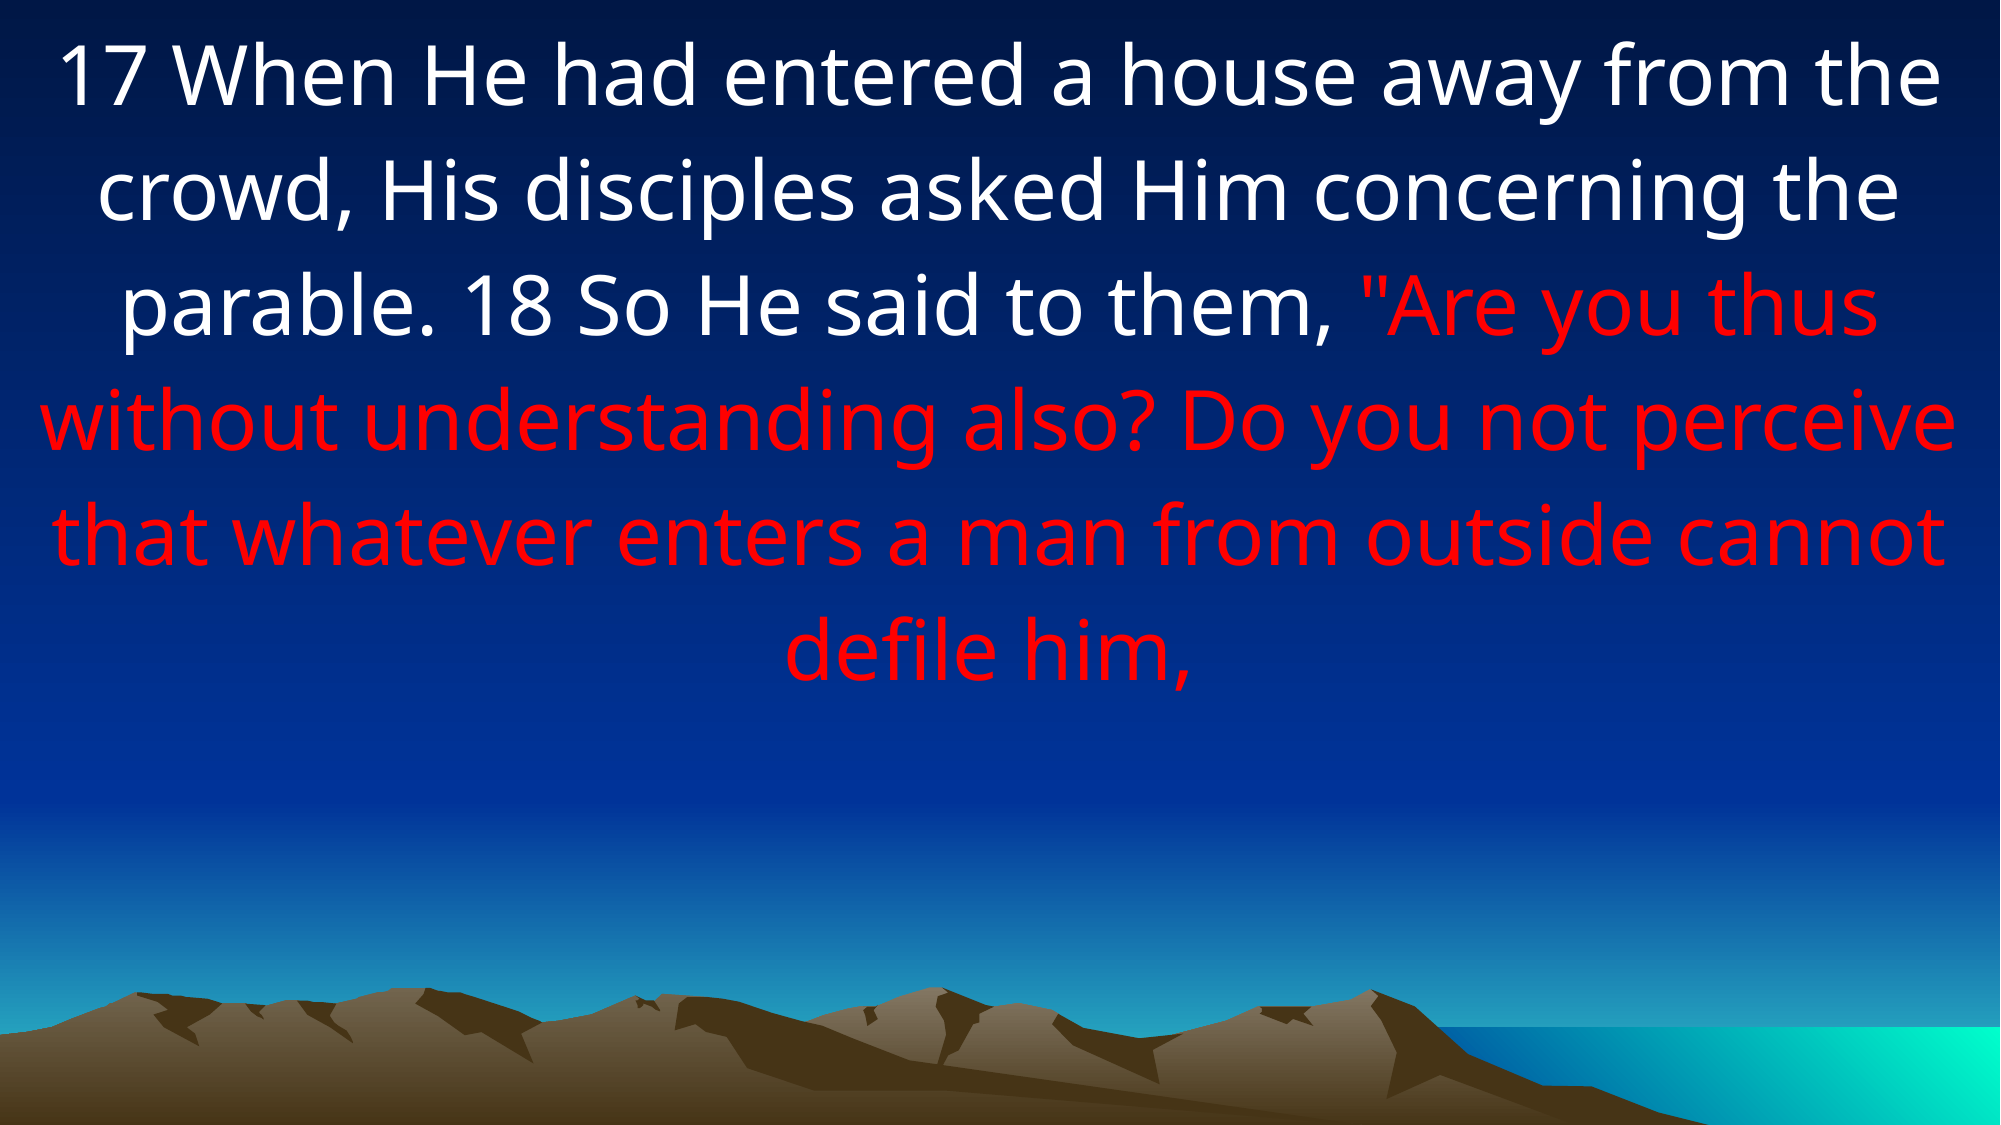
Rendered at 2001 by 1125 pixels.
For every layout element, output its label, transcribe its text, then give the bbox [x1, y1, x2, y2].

text_box 17 When He had entered a house away from the crowd, His disciples asked Him concerning the parable. 18 So He said to them, "Are you thus without understanding also? Do you not perceive that whatever enters a man from outside cannot defile him, [0, 0, 2000, 900]
